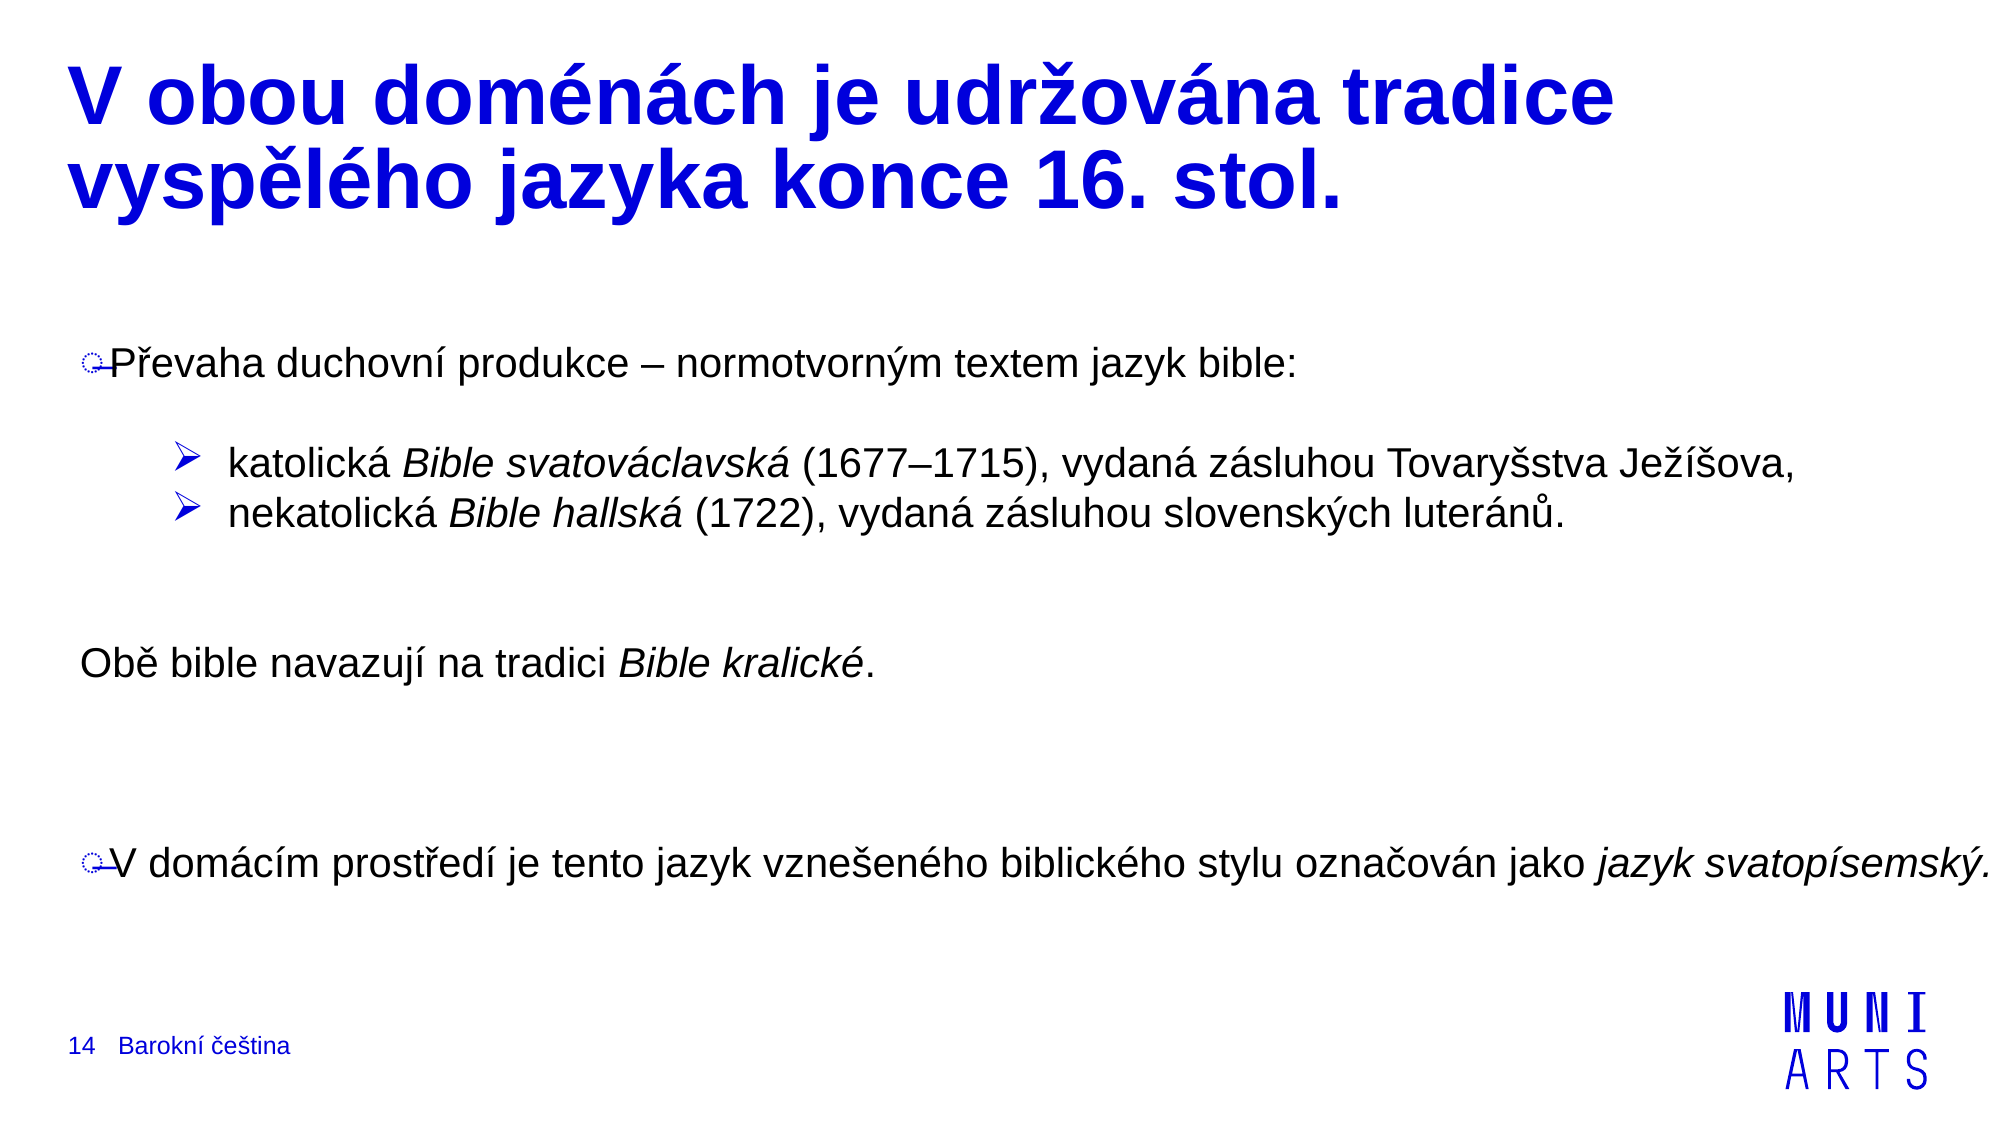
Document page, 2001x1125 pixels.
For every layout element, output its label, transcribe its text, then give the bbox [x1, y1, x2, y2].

title V obou doménách je udržována tradice vyspělého jazyka konce 16. stol. [67, 58, 1878, 123]
slide_number 14 [67, 1024, 110, 1066]
list Převaha duchovní produkce – normotvorným textem jazyk bible: katolická Bible svatováclavská (1677‒1715), vydaná zásluhou Tovaryšstva Ježíšova, nekatolická Bible hallská (1722), vydaná zásluhou slovenských luteránů. Obě bible navazují na tradici Bible kralické. V domácím prostředí je tento jazyk vznešeného biblického stylu označován jako jazyk svatopísemský. [67, 285, 2000, 932]
footer Barokní čeština [118, 1023, 1418, 1066]
